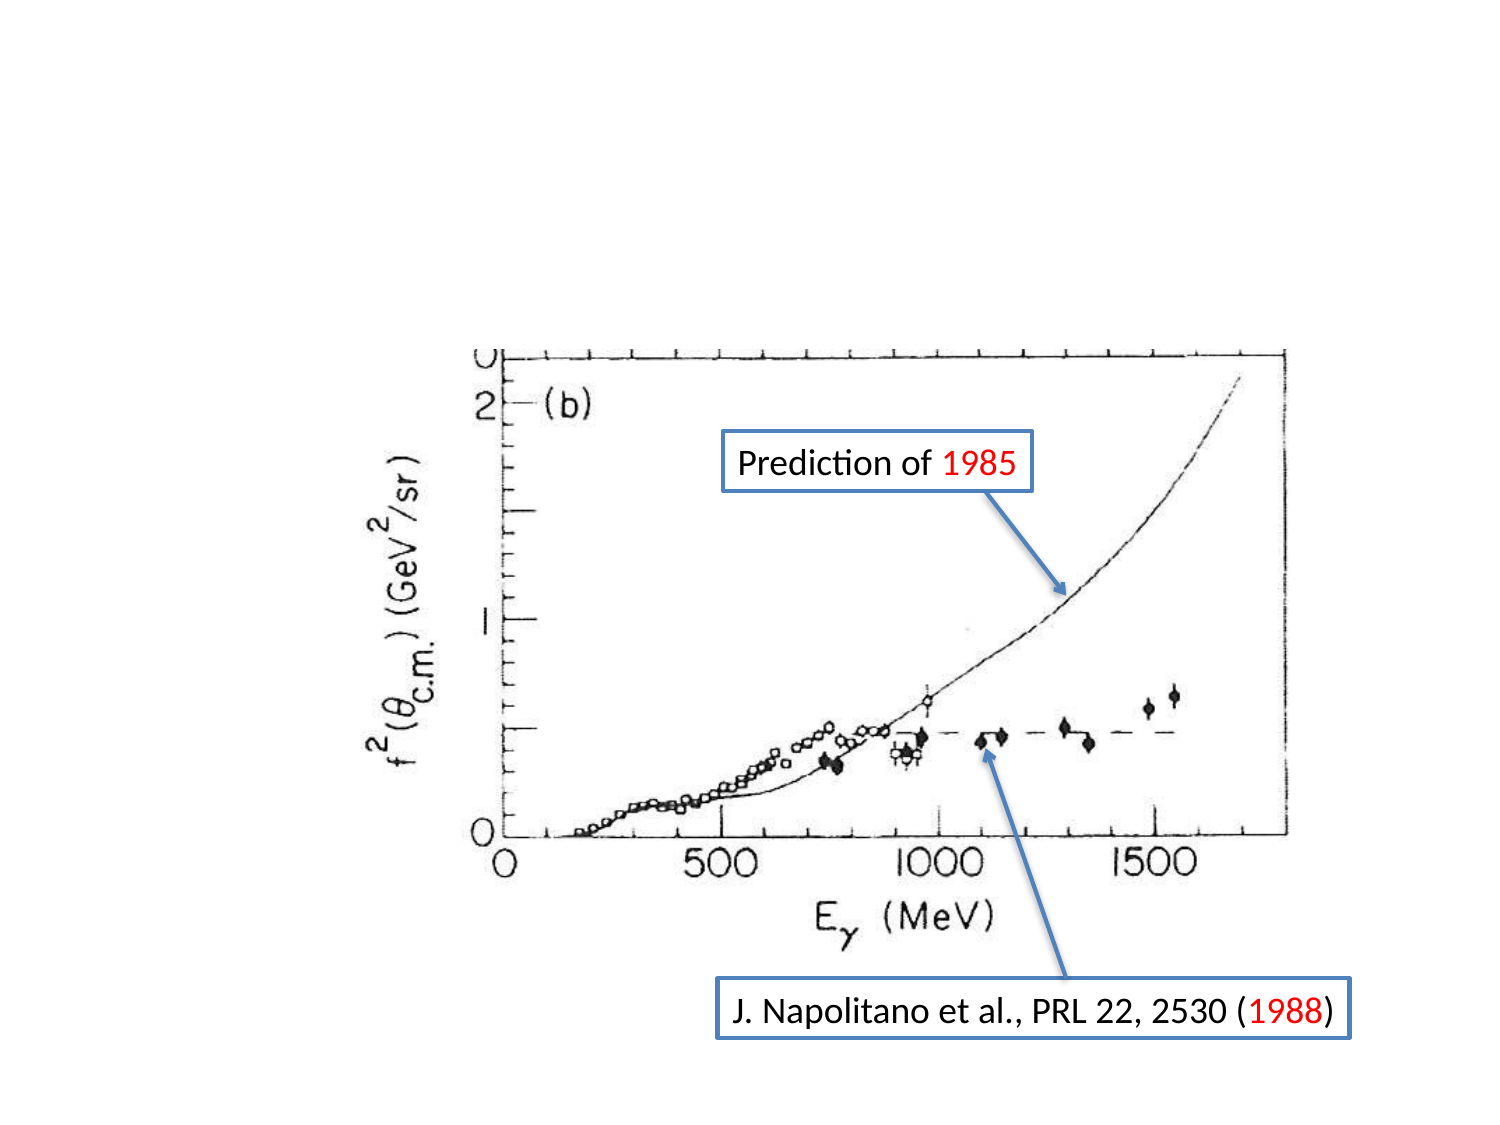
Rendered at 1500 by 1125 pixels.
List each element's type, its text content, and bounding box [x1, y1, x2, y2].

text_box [973, 503, 1079, 585]
picture [336, 349, 1301, 979]
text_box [910, 822, 1142, 904]
text_box J. Napolitano et al., PRL 22, 2530 (1988) [715, 976, 1352, 1040]
